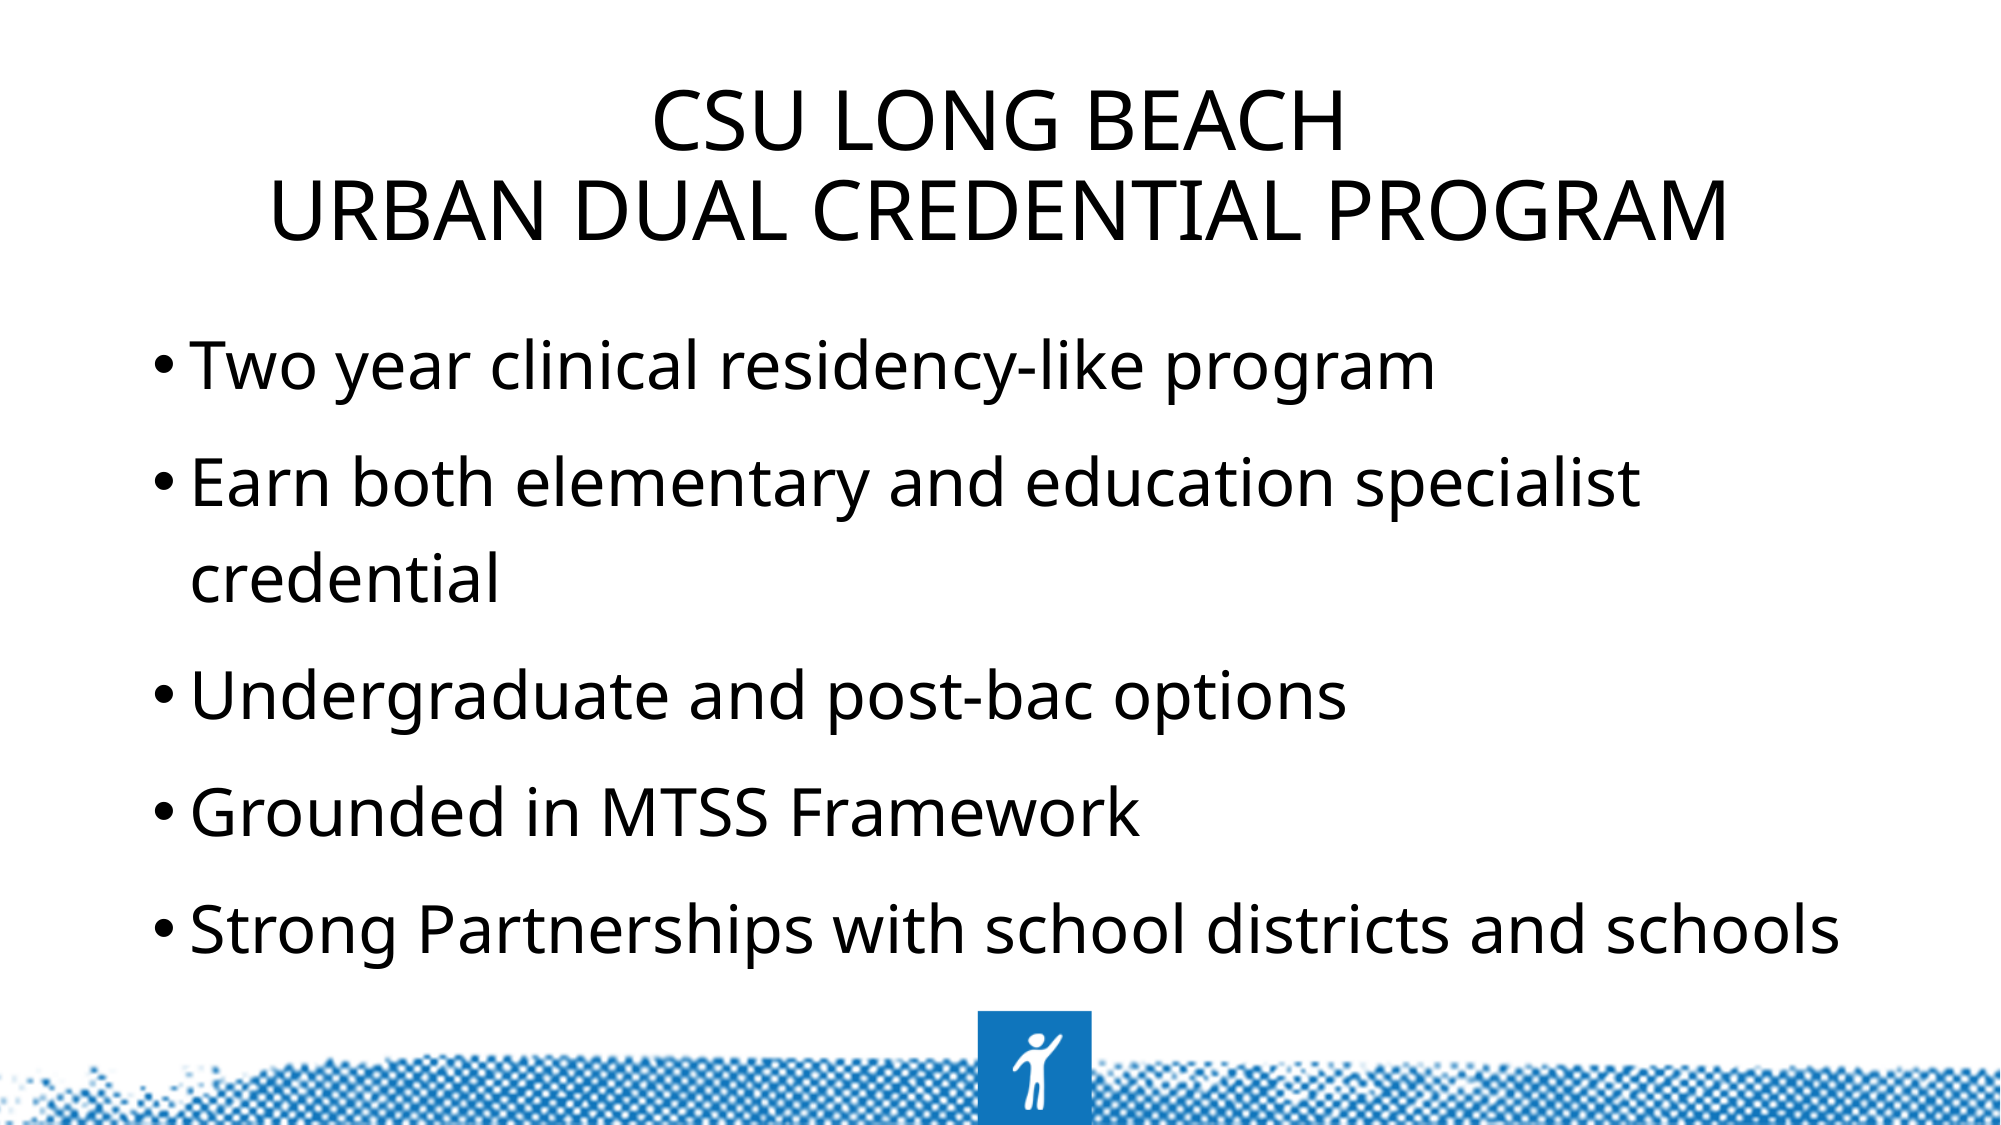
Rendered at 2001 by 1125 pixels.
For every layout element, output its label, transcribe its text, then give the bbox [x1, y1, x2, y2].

list Two year clinical residency-like program Earn both elementary and education specialist credential Undergraduate and post-bac options Grounded in MTSS Framework Strong Partnerships with school districts and schools [137, 299, 1863, 995]
title CSU Long Beach Urban Dual Credential Program [137, 59, 1863, 278]
picture [0, 0, 2001, 1125]
